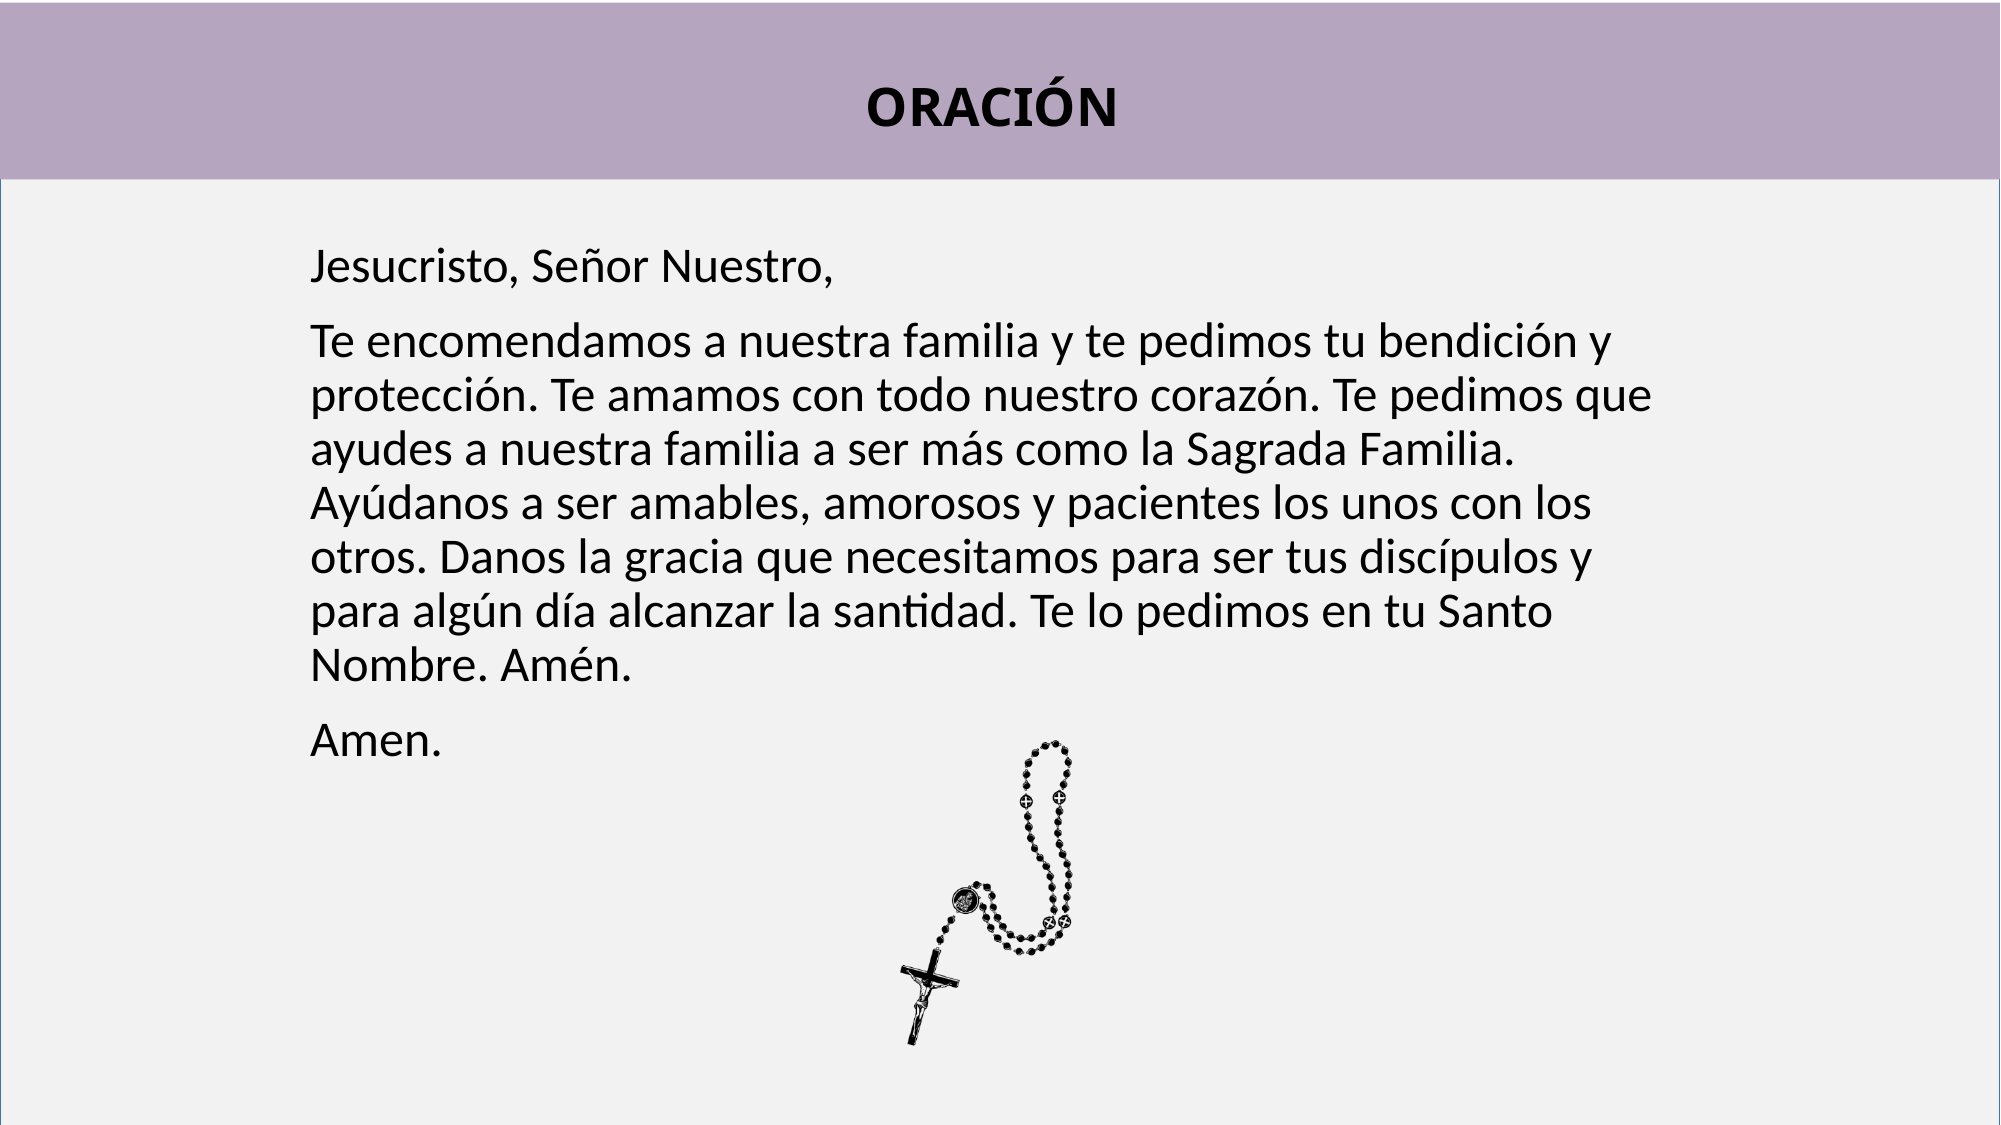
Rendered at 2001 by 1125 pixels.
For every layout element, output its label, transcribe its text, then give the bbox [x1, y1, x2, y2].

text_box Jesucristo, Señor Nuestro, Te encomendamos a nuestra familia y te pedimos tu bendición y protección. Te amamos con todo nuestro corazón. Te pedimos que ayudes a nuestra familia a ser más como la Sagrada Familia. Ayúdanos a ser amables, amorosos y pacientes los unos con los otros. Danos la gracia que necesitamos para ser tus discípulos y para algún día alcanzar la santidad. Te lo pedimos en tu Santo Nombre. Amén. Amen. [295, 232, 1705, 791]
text_box [0, 181, 2000, 1125]
text_box OrACIóN [456, 6, 1529, 253]
text_box [0, 2, 2000, 181]
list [834, 735, 1151, 1052]
